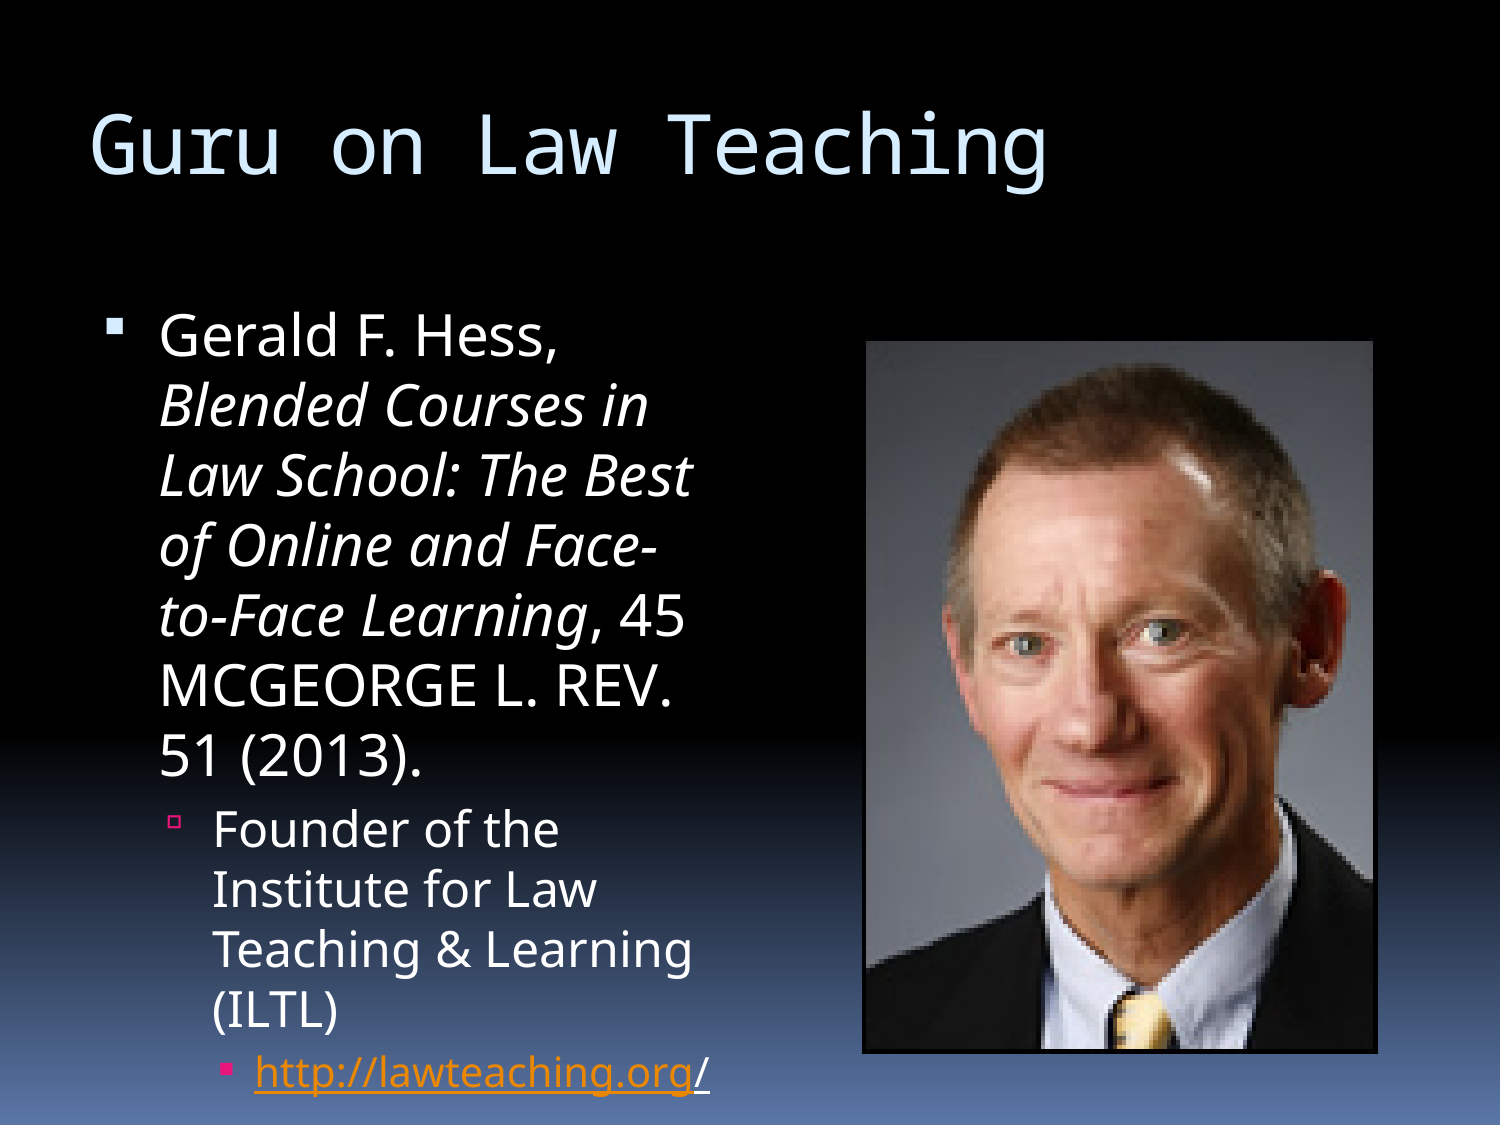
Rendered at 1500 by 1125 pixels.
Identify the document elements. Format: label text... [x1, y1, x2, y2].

title Guru on Law Teaching [75, 83, 1425, 234]
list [861, 337, 1378, 1055]
list Gerald F. Hess, Blended Courses in Law School: The Best of Online and Face-to-Face Learning, 45 McGeorge L. Rev. 51 (2013). Founder of the Institute for Law Teaching & Learning (ILTL) http://lawteaching.org/ [76, 290, 739, 1033]
